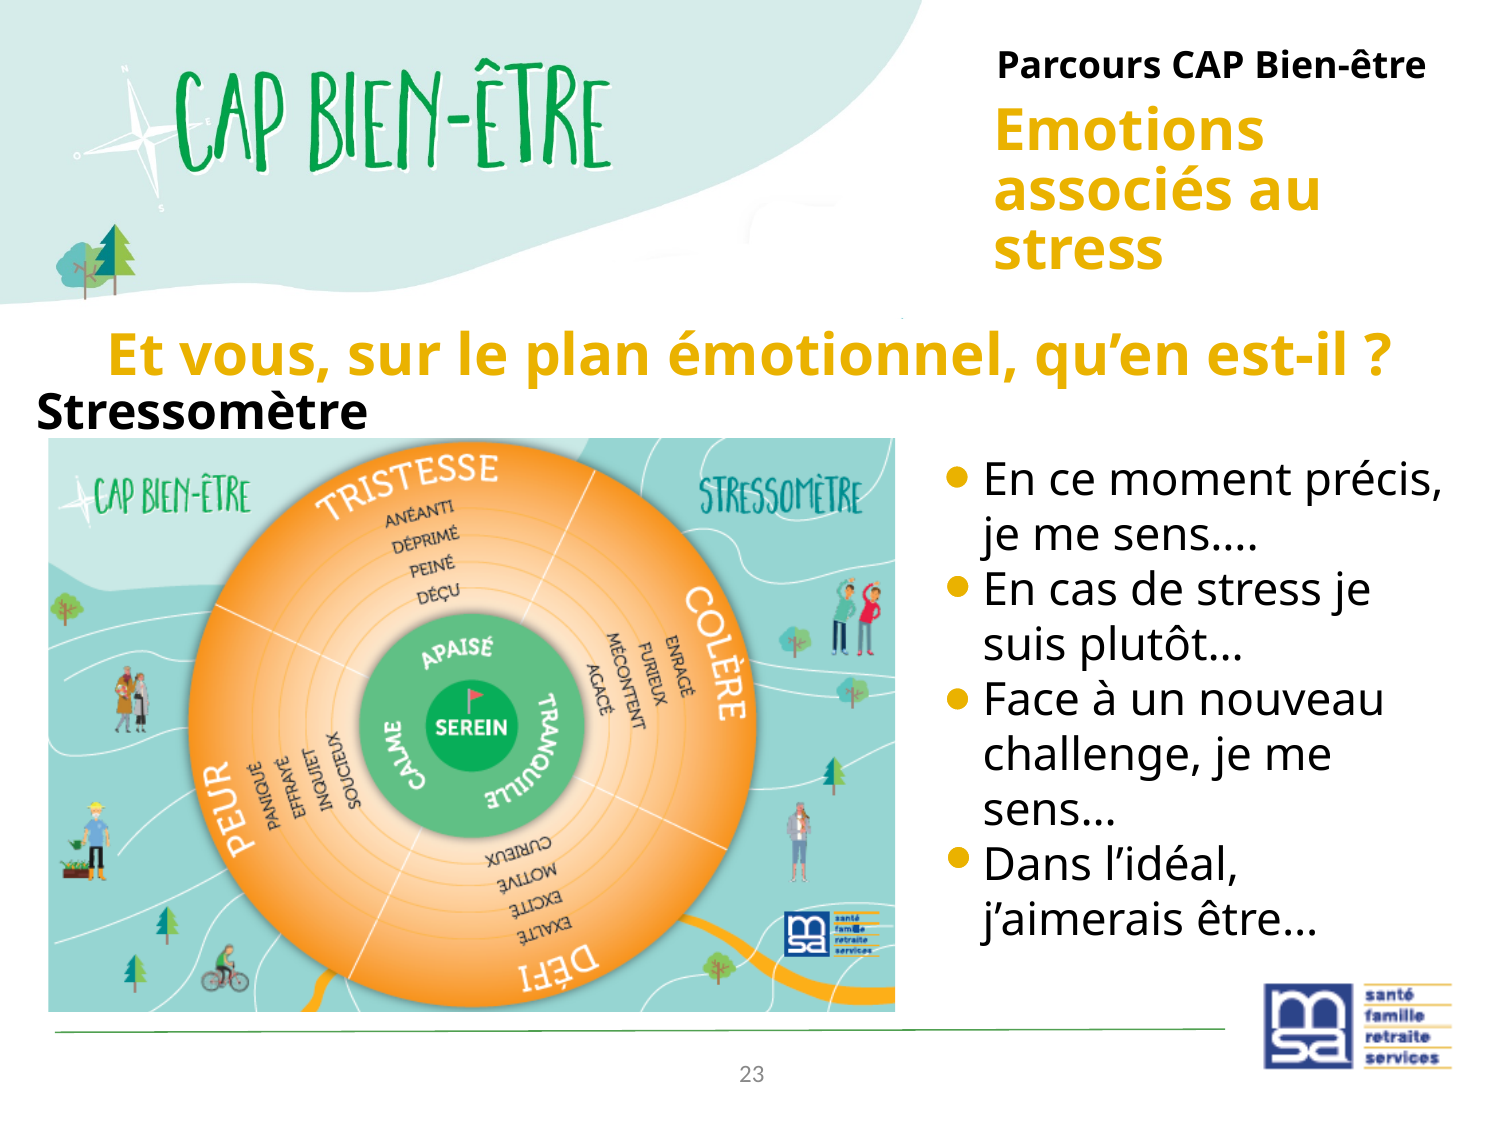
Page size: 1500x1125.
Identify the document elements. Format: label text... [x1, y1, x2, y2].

text_box En ce moment précis, je me sens…. En cas de stress je suis plutôt… Face à un nouveau challenge, je me sens… Dans l’idéal, j’aimerais être… [982, 449, 1447, 1125]
picture [1250, 929, 1476, 1125]
text_box [947, 846, 970, 869]
text_box Stressomètre [0, 409, 436, 480]
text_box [54, 1028, 1226, 1033]
text_box 23 [54, 1042, 982, 1103]
text_box [945, 465, 969, 489]
picture [48, 438, 896, 1012]
text_box [946, 574, 970, 598]
text_box Et vous, sur le plan émotionnel, qu’en est-il ? [0, 305, 1500, 409]
picture [0, 0, 941, 320]
text_box Emotions associés au stress [945, 117, 1412, 268]
text_box Parcours CAP Bien-être [968, 34, 1455, 94]
text_box [946, 687, 969, 711]
